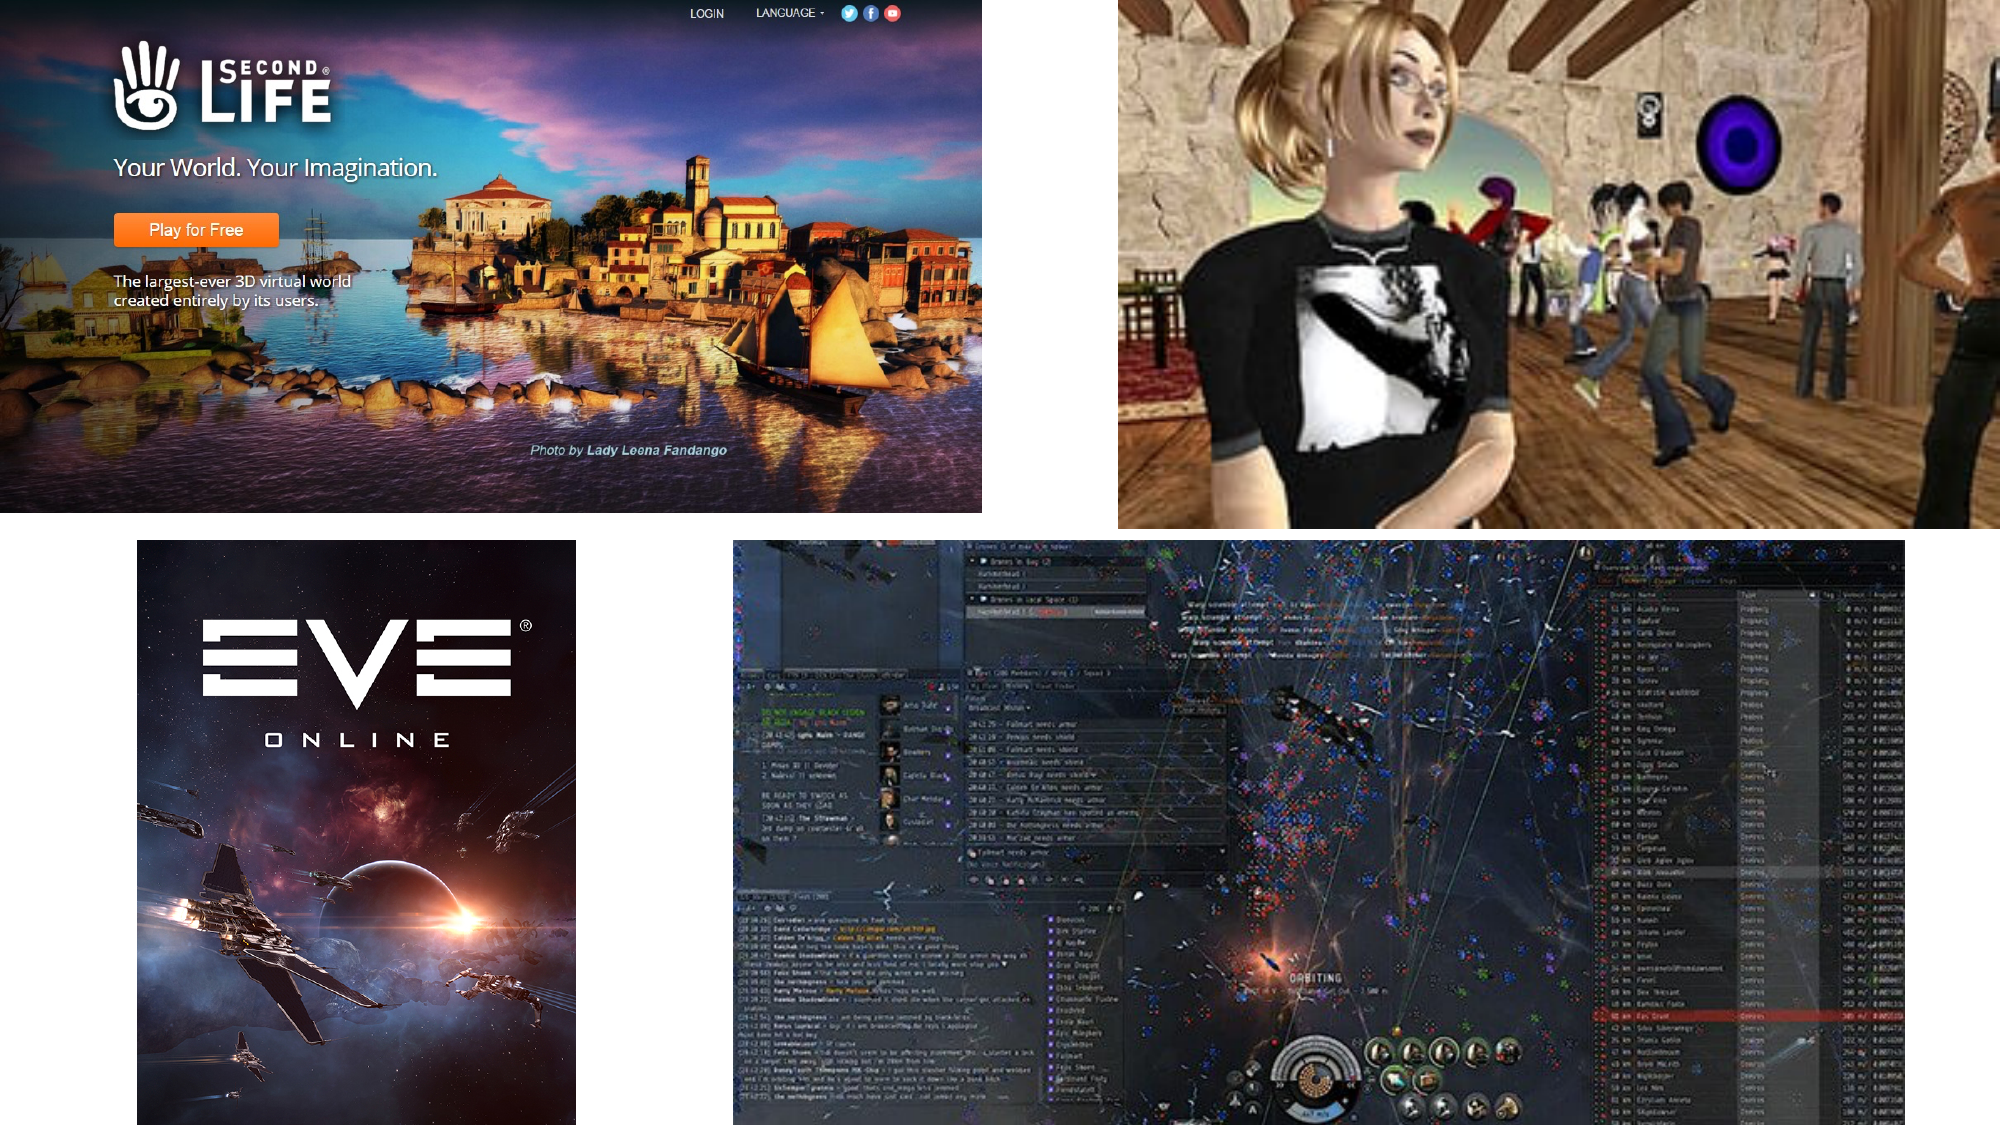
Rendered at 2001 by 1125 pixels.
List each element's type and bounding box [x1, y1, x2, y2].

picture [733, 540, 1905, 1125]
picture [137, 540, 576, 1125]
picture [1118, 0, 2000, 529]
list [0, 0, 982, 513]
